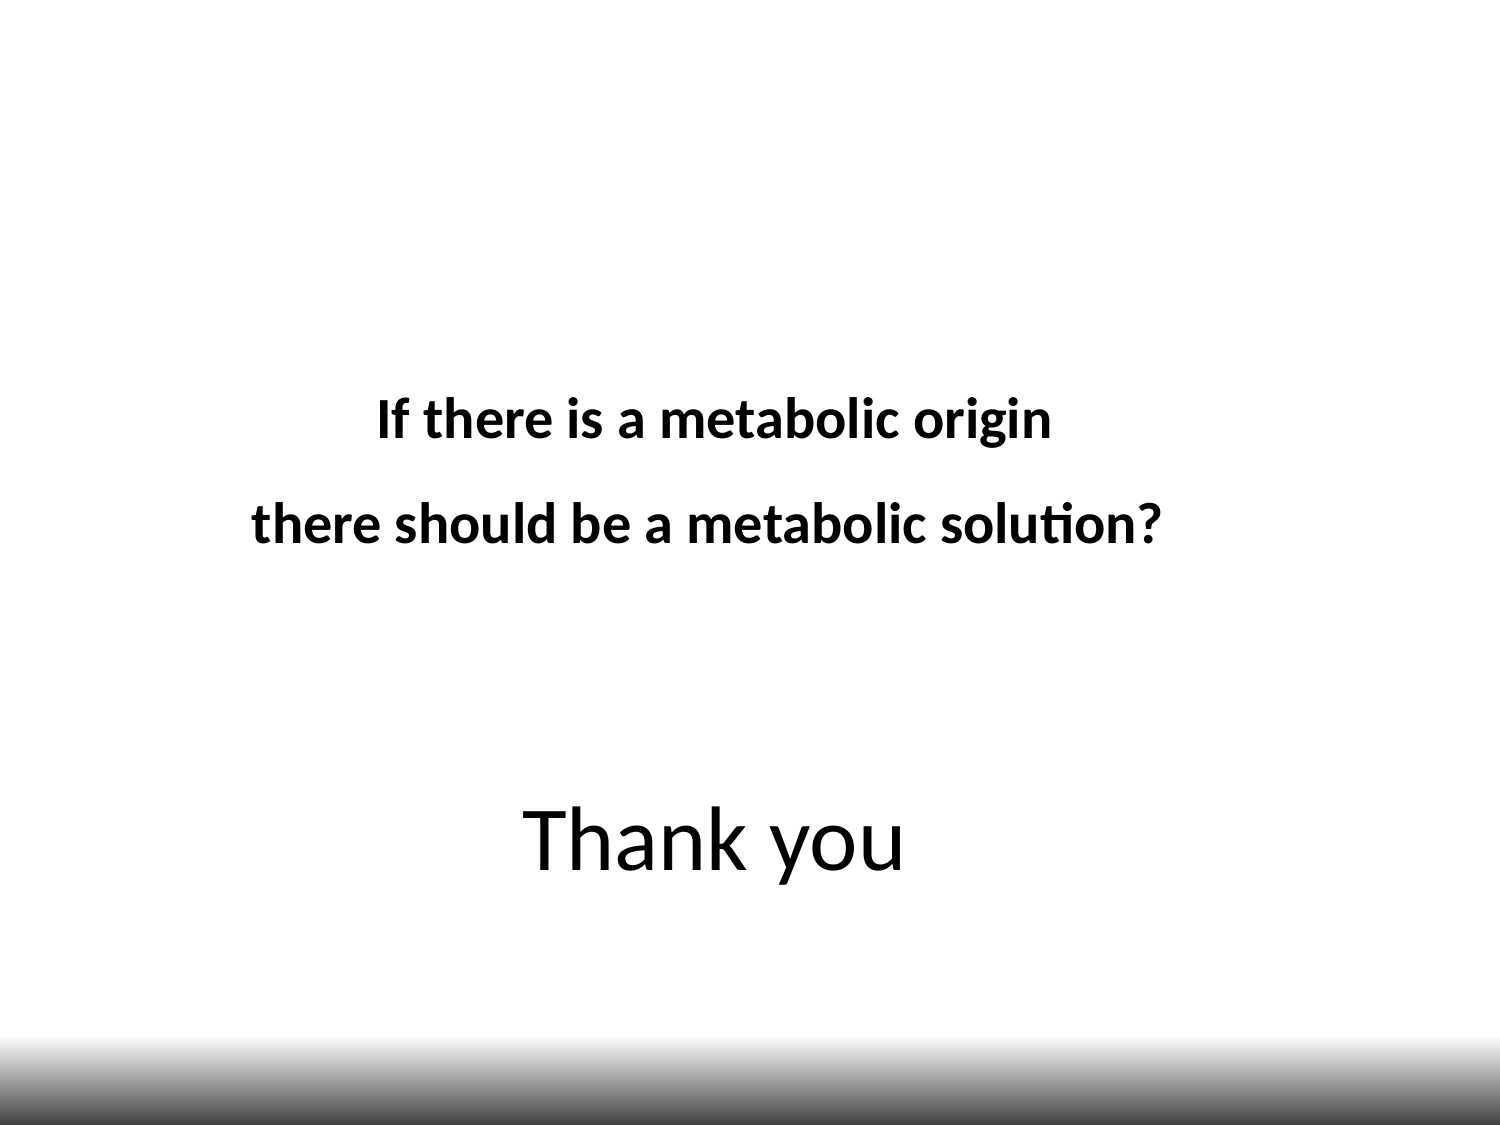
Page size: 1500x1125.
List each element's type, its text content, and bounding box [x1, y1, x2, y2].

title Thank you [466, 763, 963, 904]
text_box If there is a metabolic origin there should be a metabolic solution? [218, 338, 1211, 563]
slide_number [1074, 1042, 1425, 1103]
